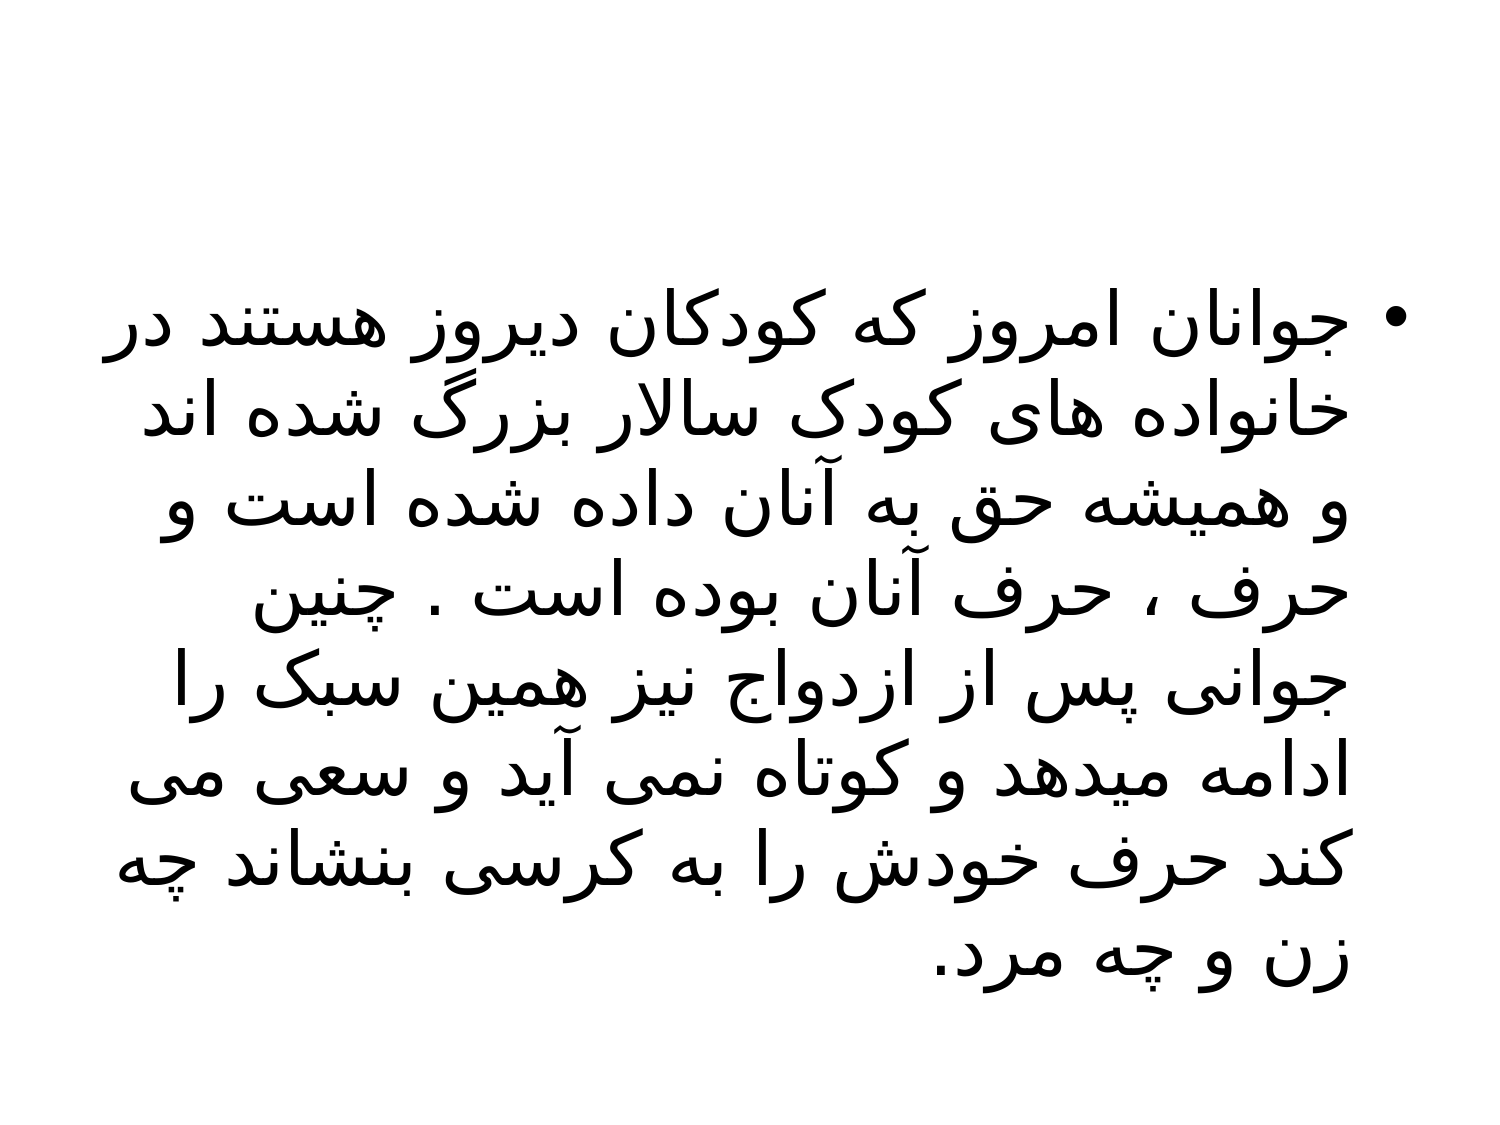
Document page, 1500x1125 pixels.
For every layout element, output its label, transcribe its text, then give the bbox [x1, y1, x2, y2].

list جوانان امروز که کودکان دیروز هستند در خانواده های کودک سالار بزرگ شده اند و همیشه حق به آنان داده شده است و حرف ، حرف آنان بوده است . چنین جوانی پس از ازدواج نیز همین سبک را ادامه میدهد و کوتاه نمی آید و سعی می کند حرف خودش را به کرسی بنشاند چه زن و چه مرد. [75, 262, 1425, 1005]
